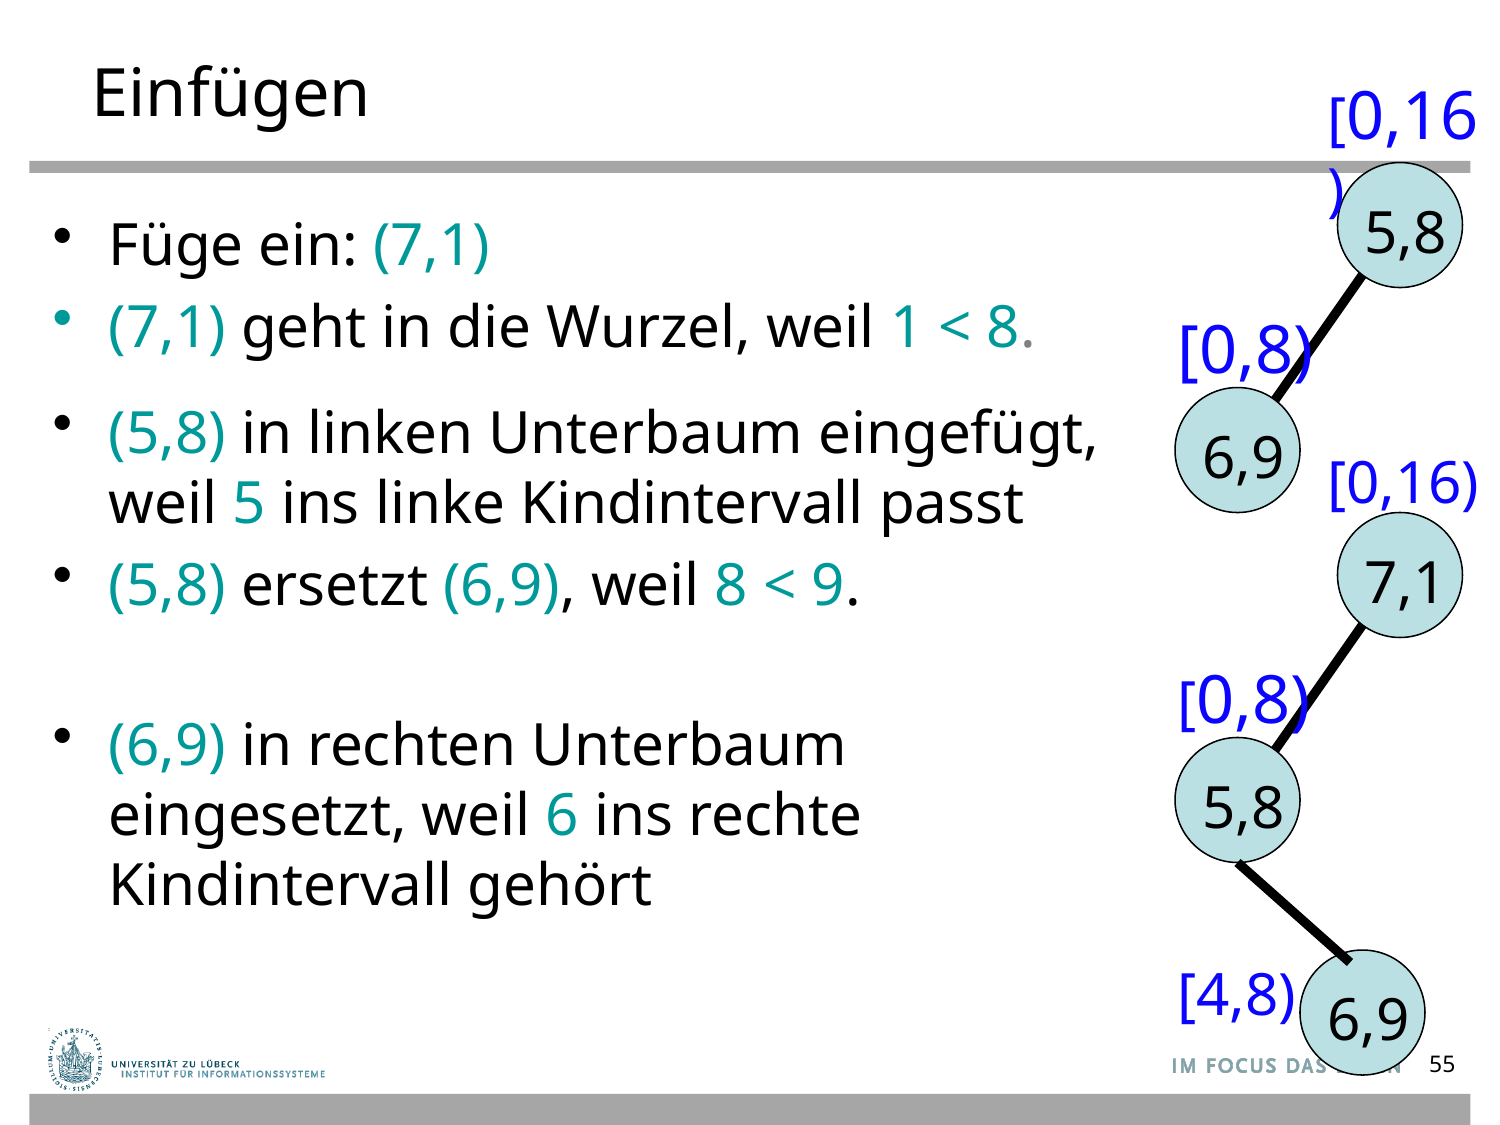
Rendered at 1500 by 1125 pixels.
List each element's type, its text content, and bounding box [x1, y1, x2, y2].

list Füge ein: (7,1) (7,1) geht in die Wurzel, weil 1 < 8. [37, 200, 1157, 387]
text_box (5,8) in linken Unterbaum eingefügt, weil 5 ins linke Kindintervall passt (5,8) ersetzt (6,9), weil 8 < 9. [37, 387, 1175, 663]
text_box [1162, 64, 1500, 513]
slide_number 55 [1424, 1050, 1471, 1083]
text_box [1312, 437, 1500, 638]
title Einfügen [76, 42, 1427, 126]
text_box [1162, 862, 1426, 1076]
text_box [1162, 624, 1363, 861]
text_box (6,9) in rechten Unterbaum eingesetzt, weil 6 ins rechte Kindintervall gehört [37, 699, 1157, 900]
